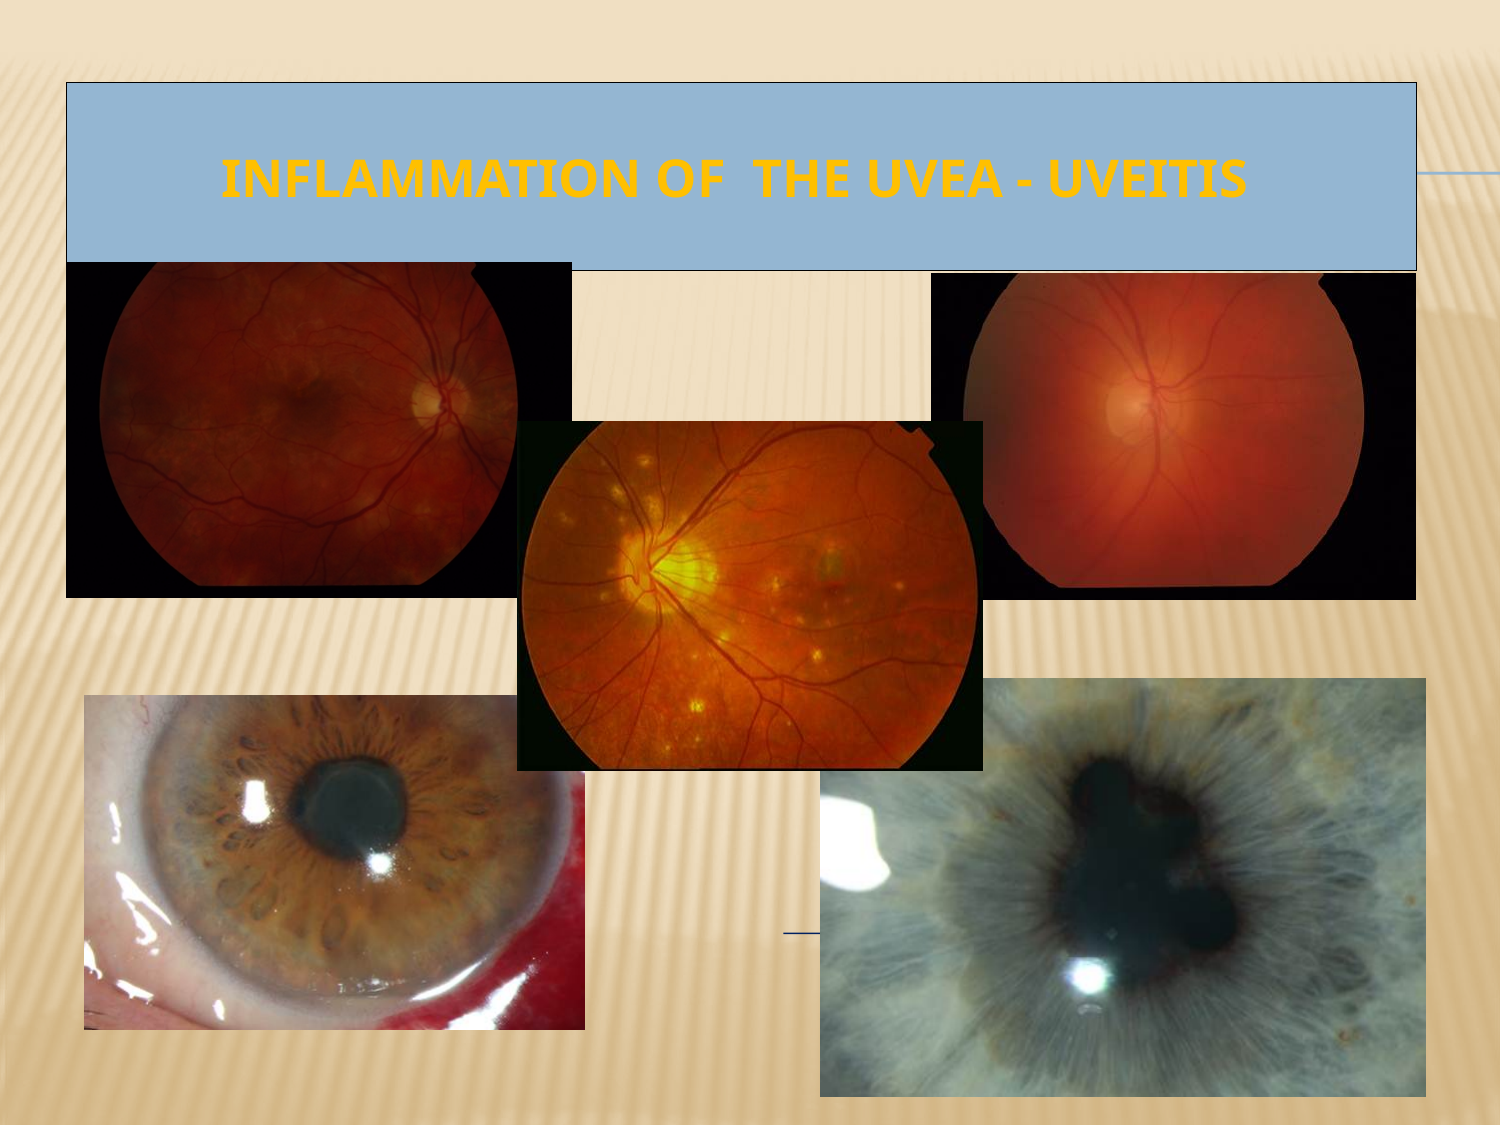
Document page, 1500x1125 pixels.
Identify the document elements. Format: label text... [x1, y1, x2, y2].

title Inflammation of THE Uvea - uveitiS [66, 82, 1417, 271]
picture [84, 695, 586, 1030]
picture [66, 262, 1426, 1097]
